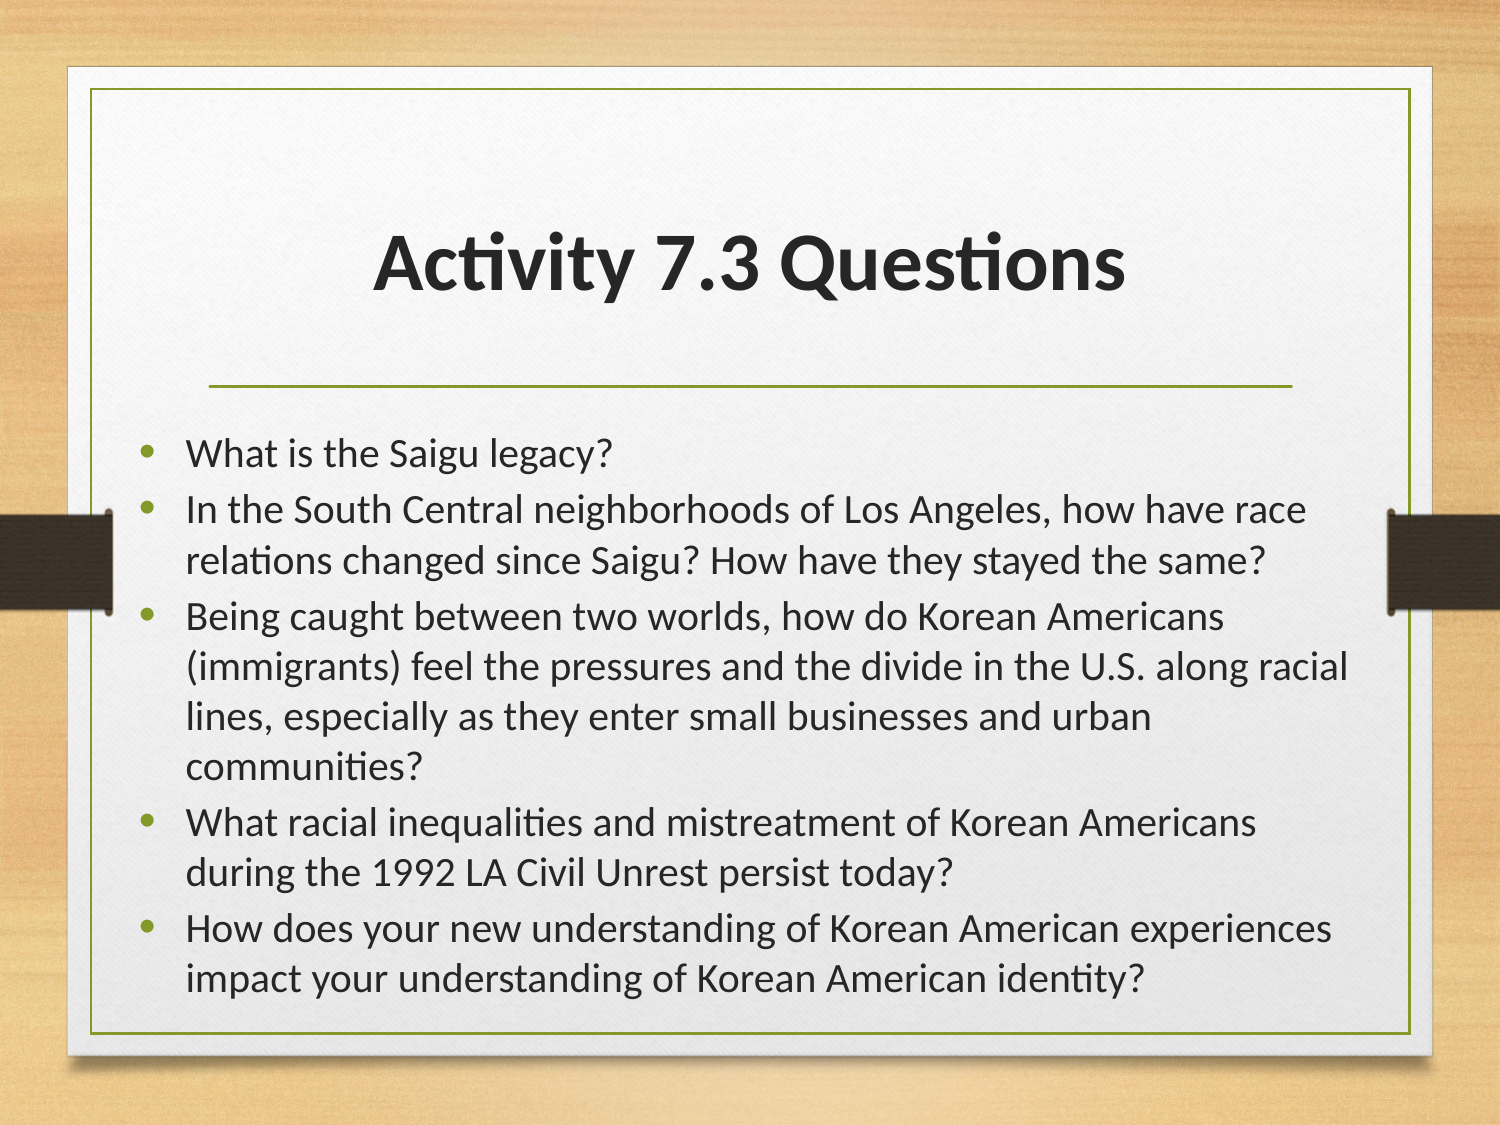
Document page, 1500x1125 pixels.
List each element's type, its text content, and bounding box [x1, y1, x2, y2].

picture [0, 0, 1500, 1125]
list What is the Saigu legacy? In the South Central neighborhoods of Los Angeles, how have race relations changed since Saigu? How have they stayed the same? Being caught between two worlds, how do Korean Americans (immigrants) feel the pressures and the divide in the U.S. along racial lines, especially as they enter small businesses and urban communities? What racial inequalities and mistreatment of Korean Americans during the 1992 LA Civil Unrest persist today? How does your new understanding of Korean American experiences impact your understanding of Korean American identity? [123, 418, 1386, 1029]
title Activity 7.3 Questions [193, 150, 1309, 365]
